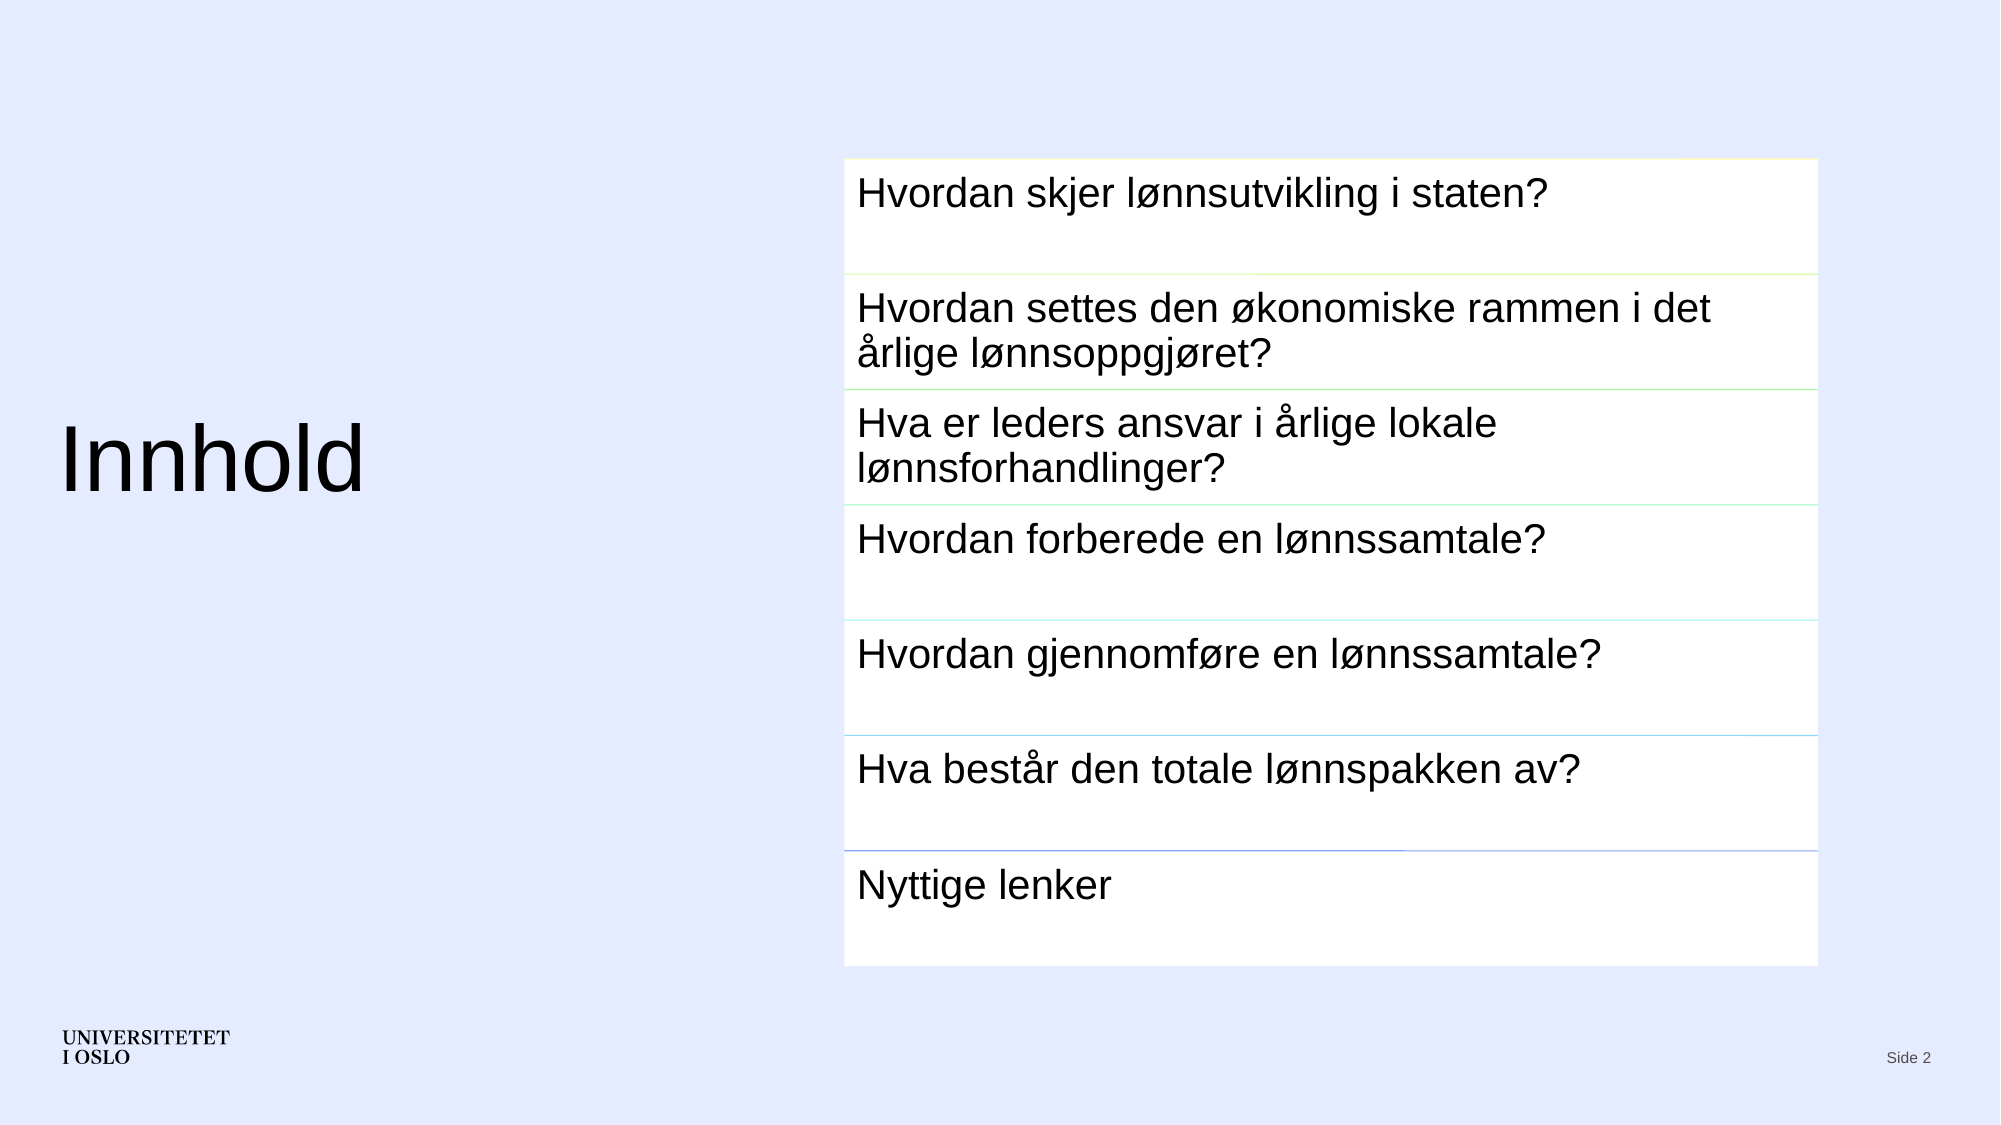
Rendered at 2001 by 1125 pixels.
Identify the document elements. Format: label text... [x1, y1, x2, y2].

slide_number Side 2 [1848, 1027, 1947, 1088]
title Innhold [59, 410, 669, 629]
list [844, 158, 1818, 967]
picture [62, 1030, 230, 1064]
